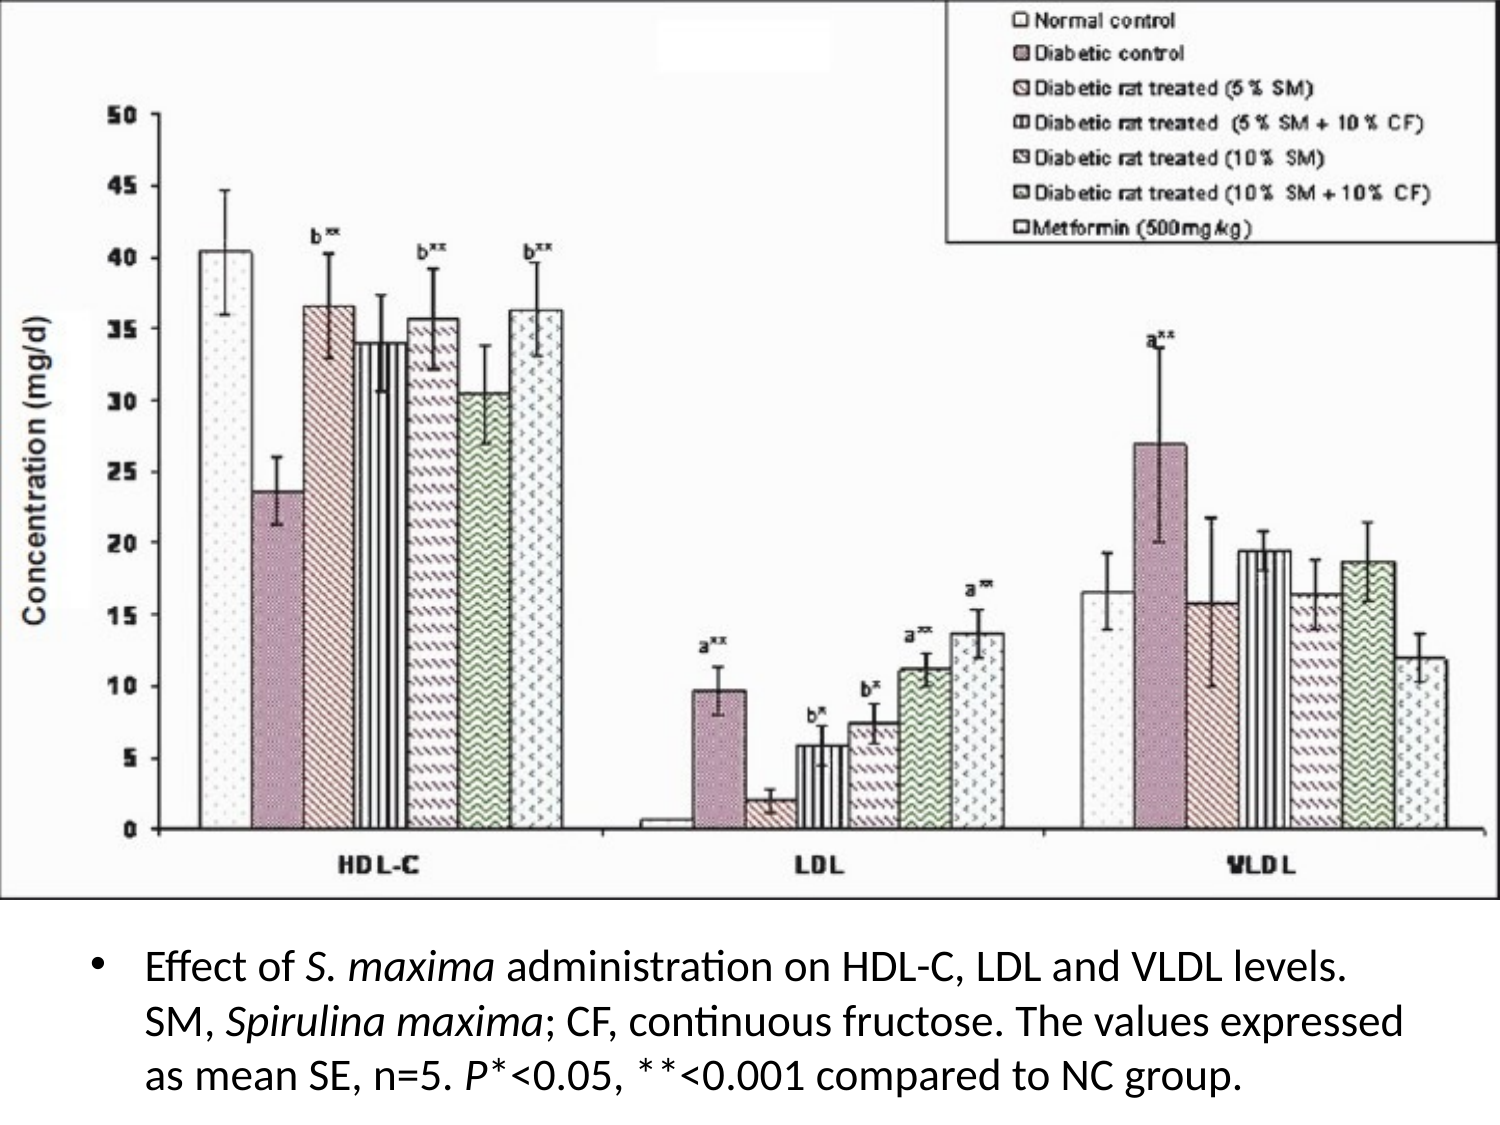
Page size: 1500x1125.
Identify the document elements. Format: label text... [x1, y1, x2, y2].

list Effect of S. maxima administration on HDL-C, LDL and VLDL levels. SM, Spirulina maxima; CF, continuous fructose. The values expressed as mean SE, n=5. P*<0.05, **<0.001 compared to NC group. [75, 928, 1425, 1125]
picture [0, 0, 1500, 900]
